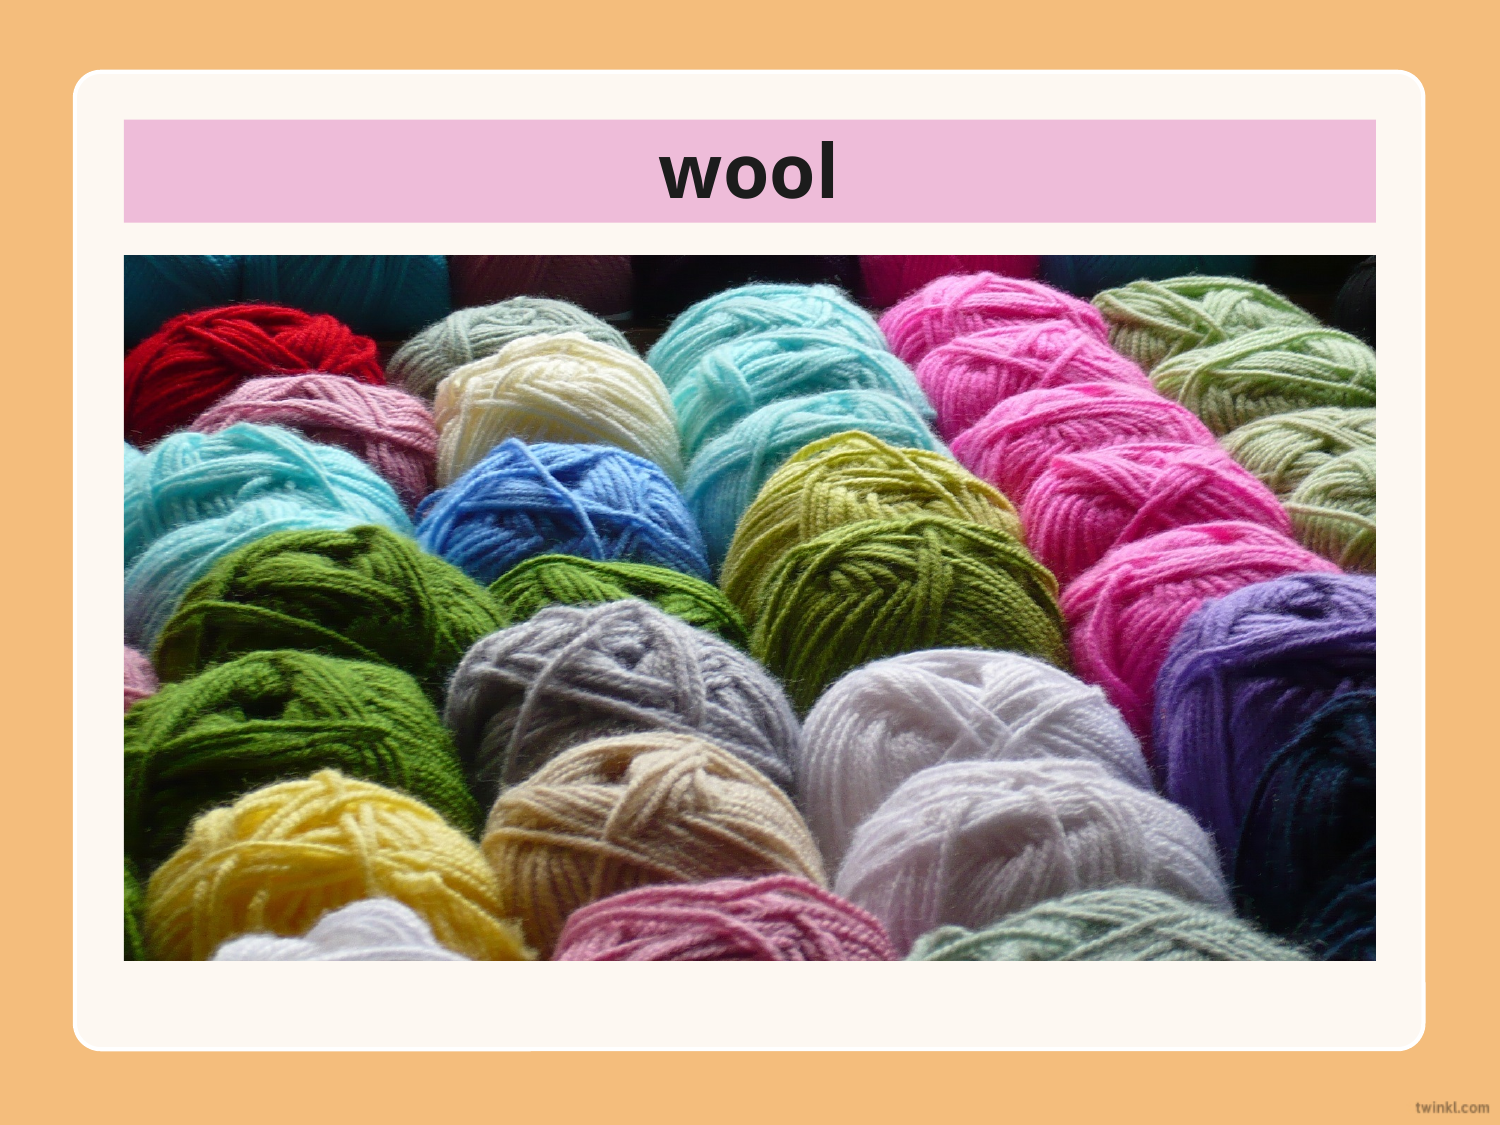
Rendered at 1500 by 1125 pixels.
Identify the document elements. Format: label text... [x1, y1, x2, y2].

picture [0, 0, 1500, 1125]
title wool [73, 90, 1426, 258]
